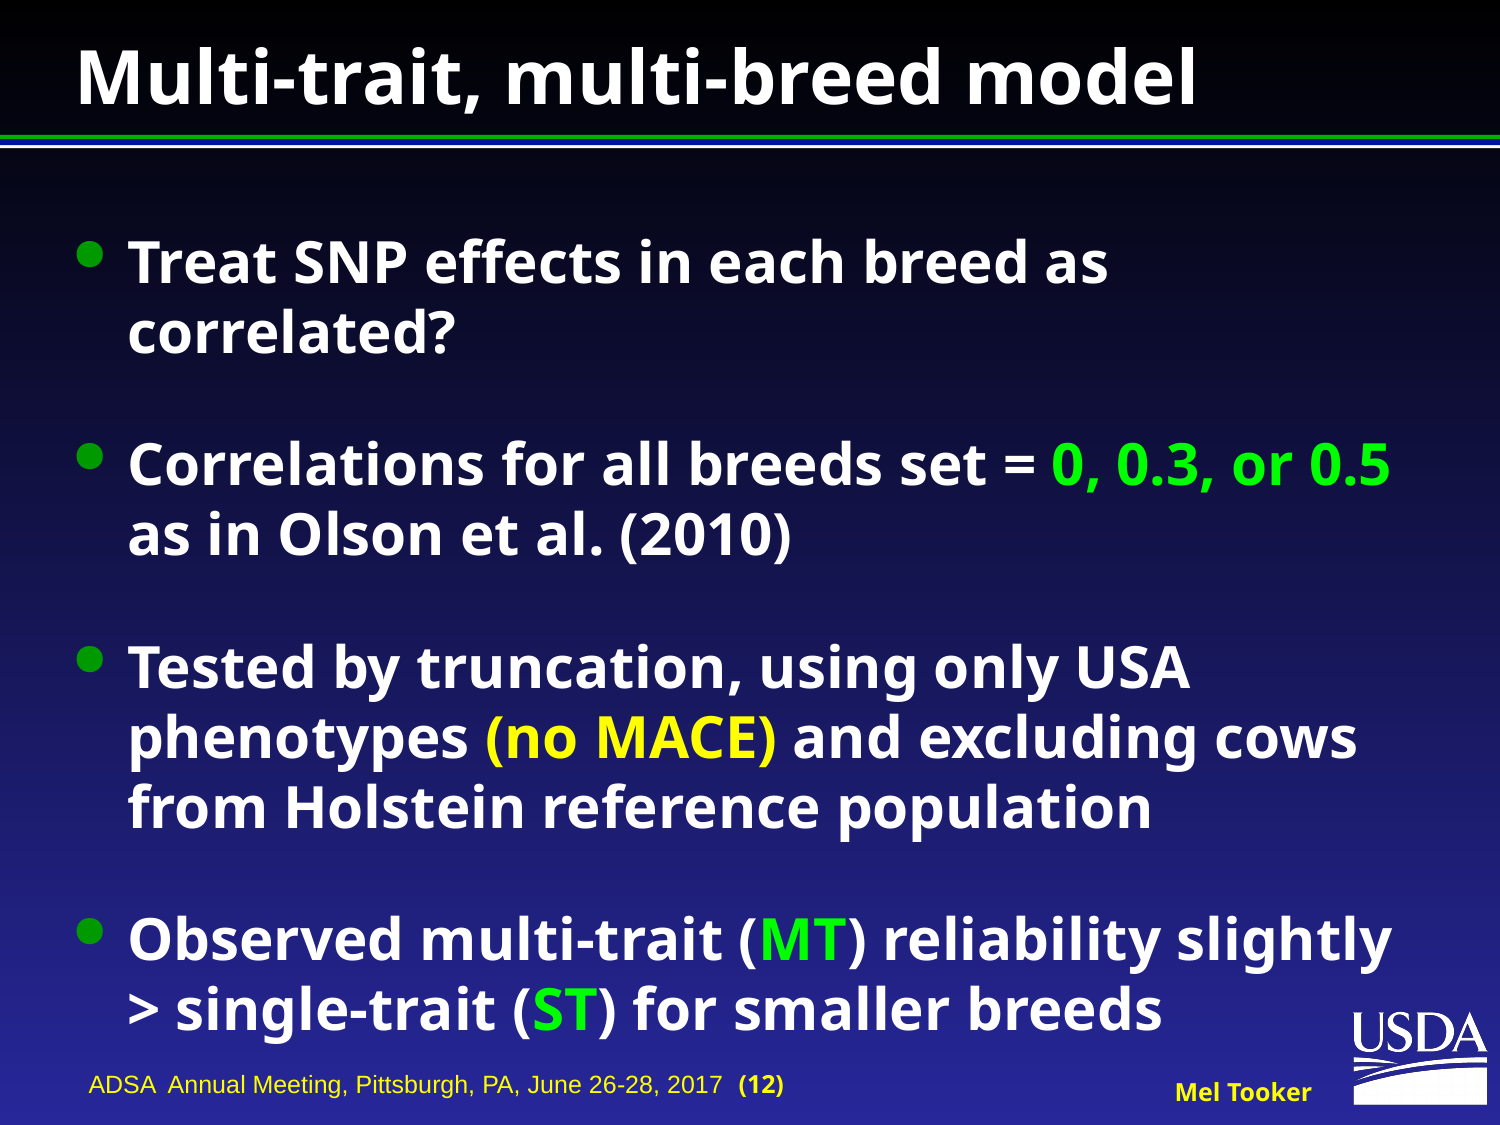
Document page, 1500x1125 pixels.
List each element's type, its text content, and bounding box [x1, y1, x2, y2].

title Multi-trait, multi-breed model [74, 29, 1425, 121]
list Treat SNP effects in each breed as correlated? Correlations for all breeds set = 0, 0.3, or 0.5 as in Olson et al. (2010) Tested by truncation, using only USA phenotypes (no MACE) and excluding cows from Holstein reference population Observed multi-trait (MT) reliability slightly > single-trait (ST) for smaller breeds [74, 224, 1425, 980]
picture [1352, 1011, 1489, 1105]
